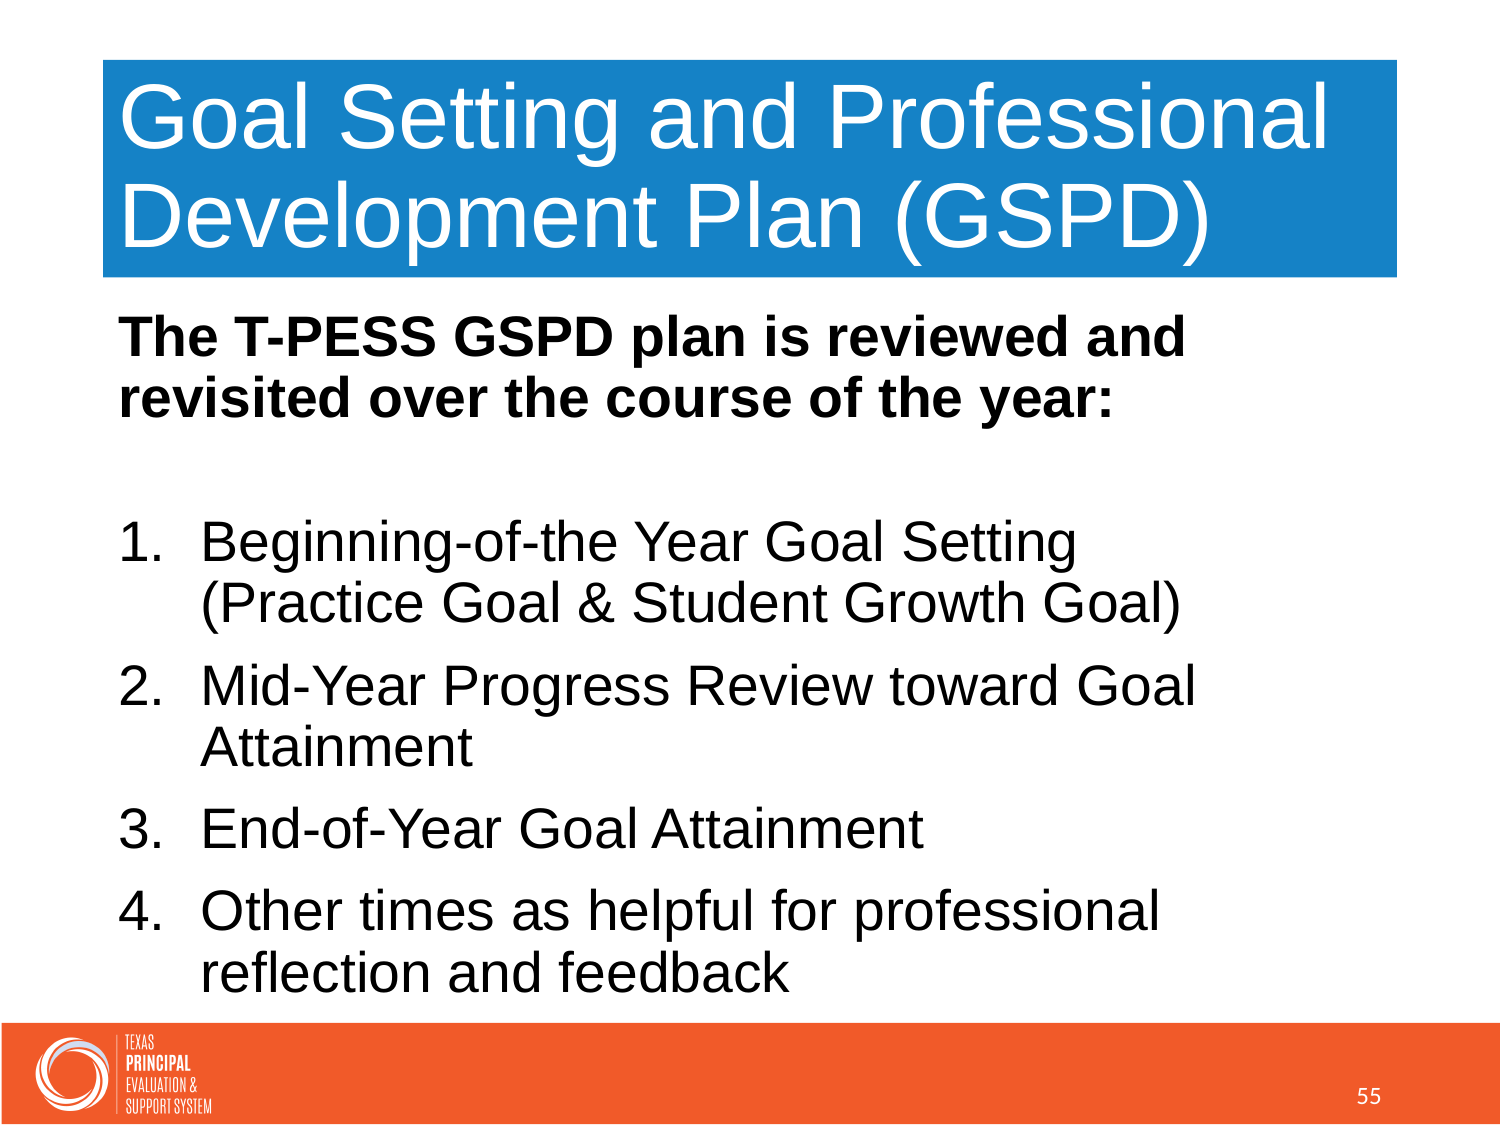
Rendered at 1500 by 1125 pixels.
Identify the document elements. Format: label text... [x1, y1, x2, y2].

title Goal Setting and Professional Development Plan (GSPD) [103, 59, 1397, 278]
slide_number 55 [1059, 1065, 1397, 1125]
picture [27, 1026, 223, 1121]
list The T-PESS GSPD plan is reviewed and revisited over the course of the year: Beginning-of-the Year Goal Setting (Practice Goal & Student Growth Goal) Mid-Year Progress Review toward Goal Attainment End-of-Year Goal Attainment Other times as helpful for professional reflection and feedback [103, 299, 1397, 1014]
